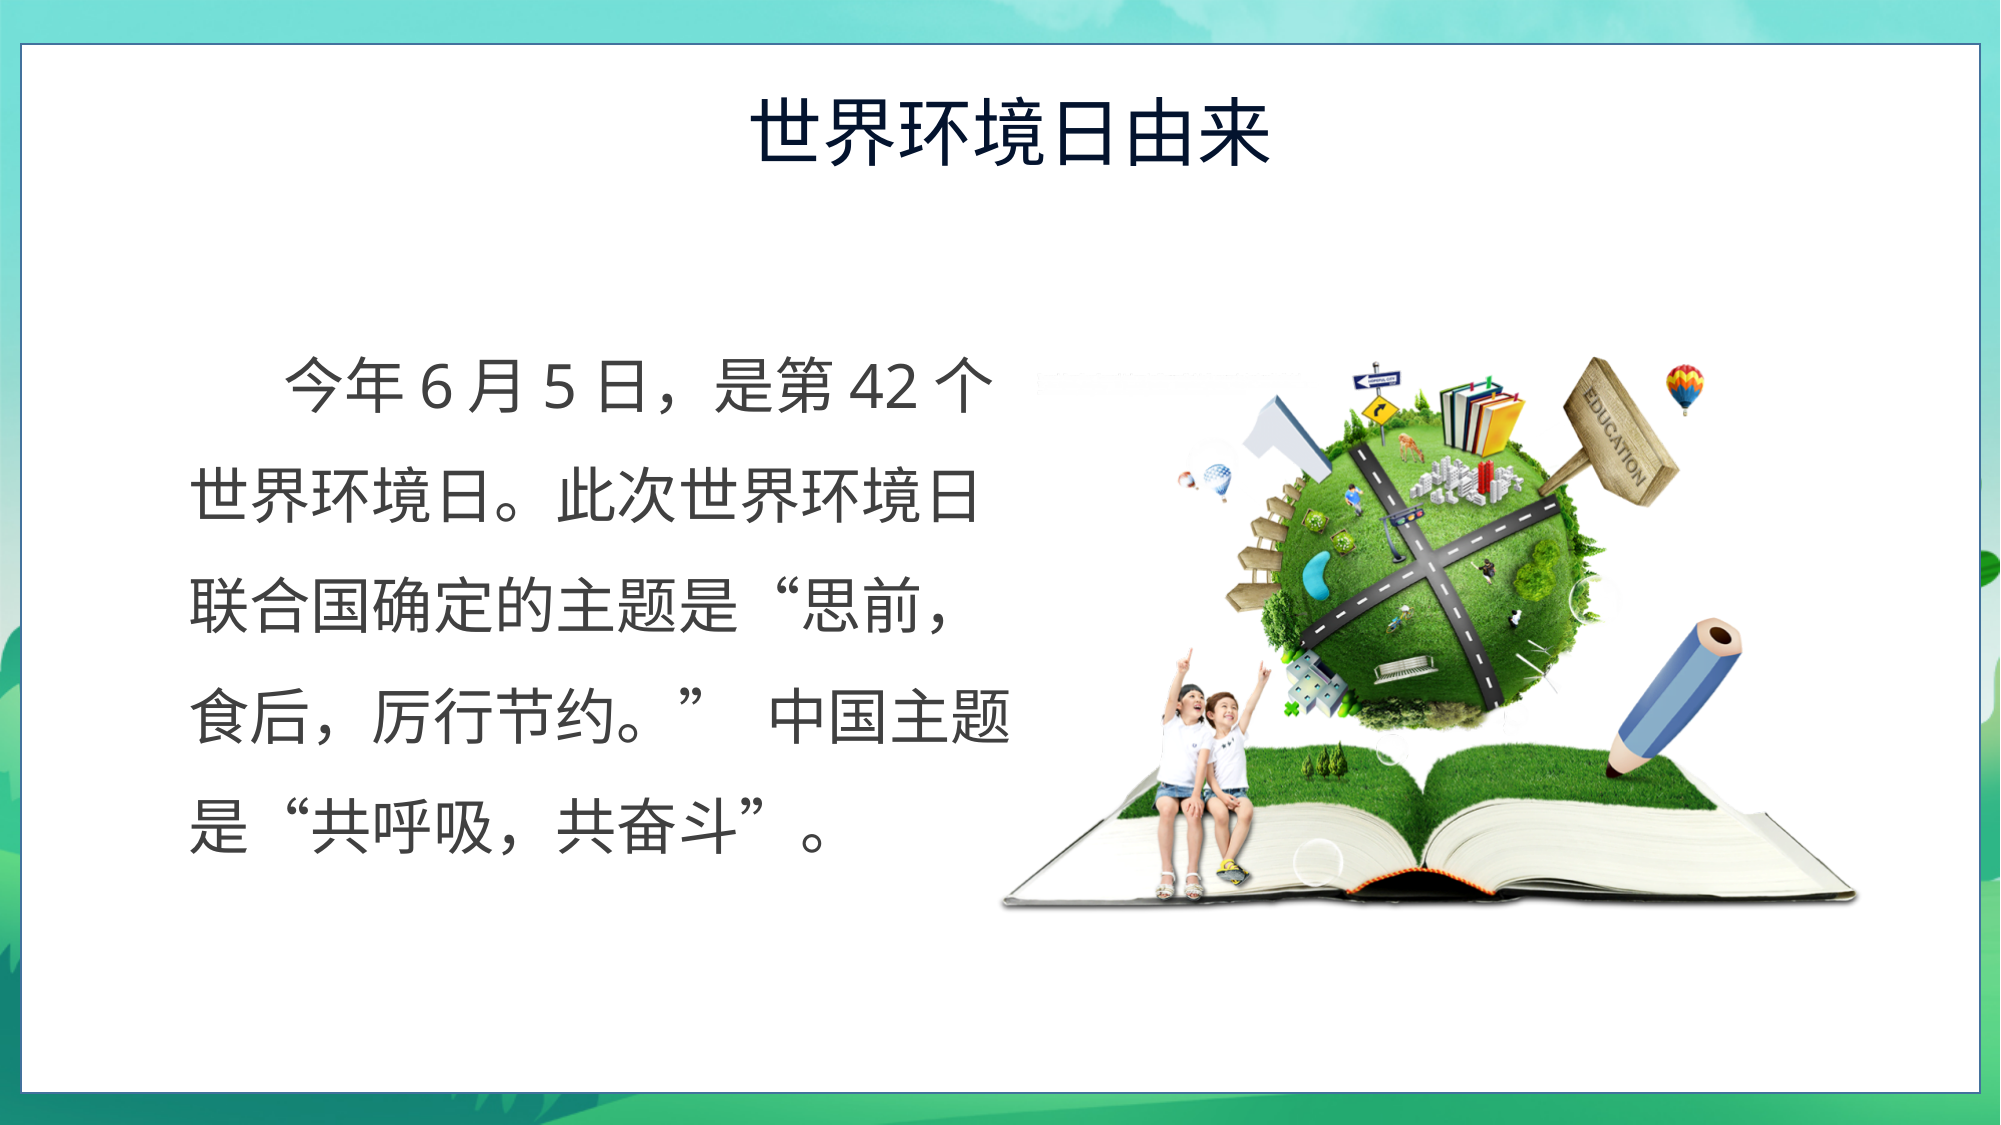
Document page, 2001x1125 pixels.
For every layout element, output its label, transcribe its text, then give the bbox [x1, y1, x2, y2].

picture [0, 0, 2000, 1125]
text_box 今年6月5日，是第42个世界环境日。此次世界环境日联合国确定的主题是“思前，食后，厉行节约。” 中国主题是“共呼吸，共奋斗”。 [117, 302, 956, 880]
text_box 世界环境日由来 [732, 78, 1288, 184]
